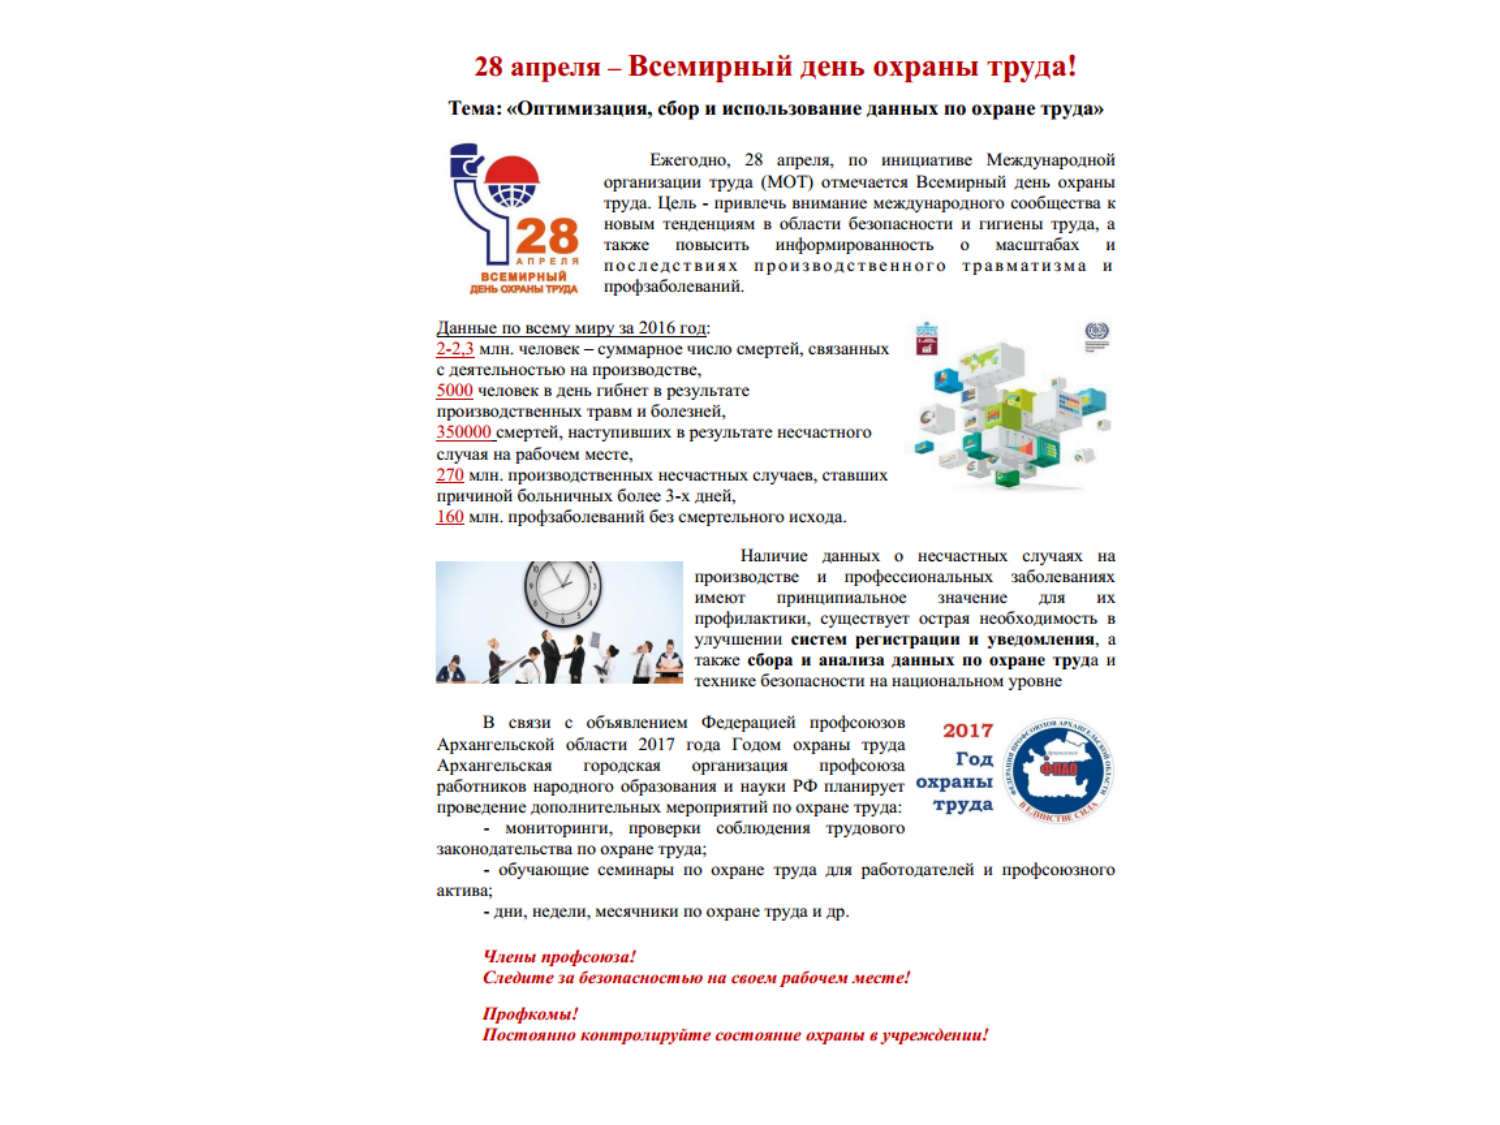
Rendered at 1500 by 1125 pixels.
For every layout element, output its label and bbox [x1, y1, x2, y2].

text_box [389, 0, 1164, 1095]
